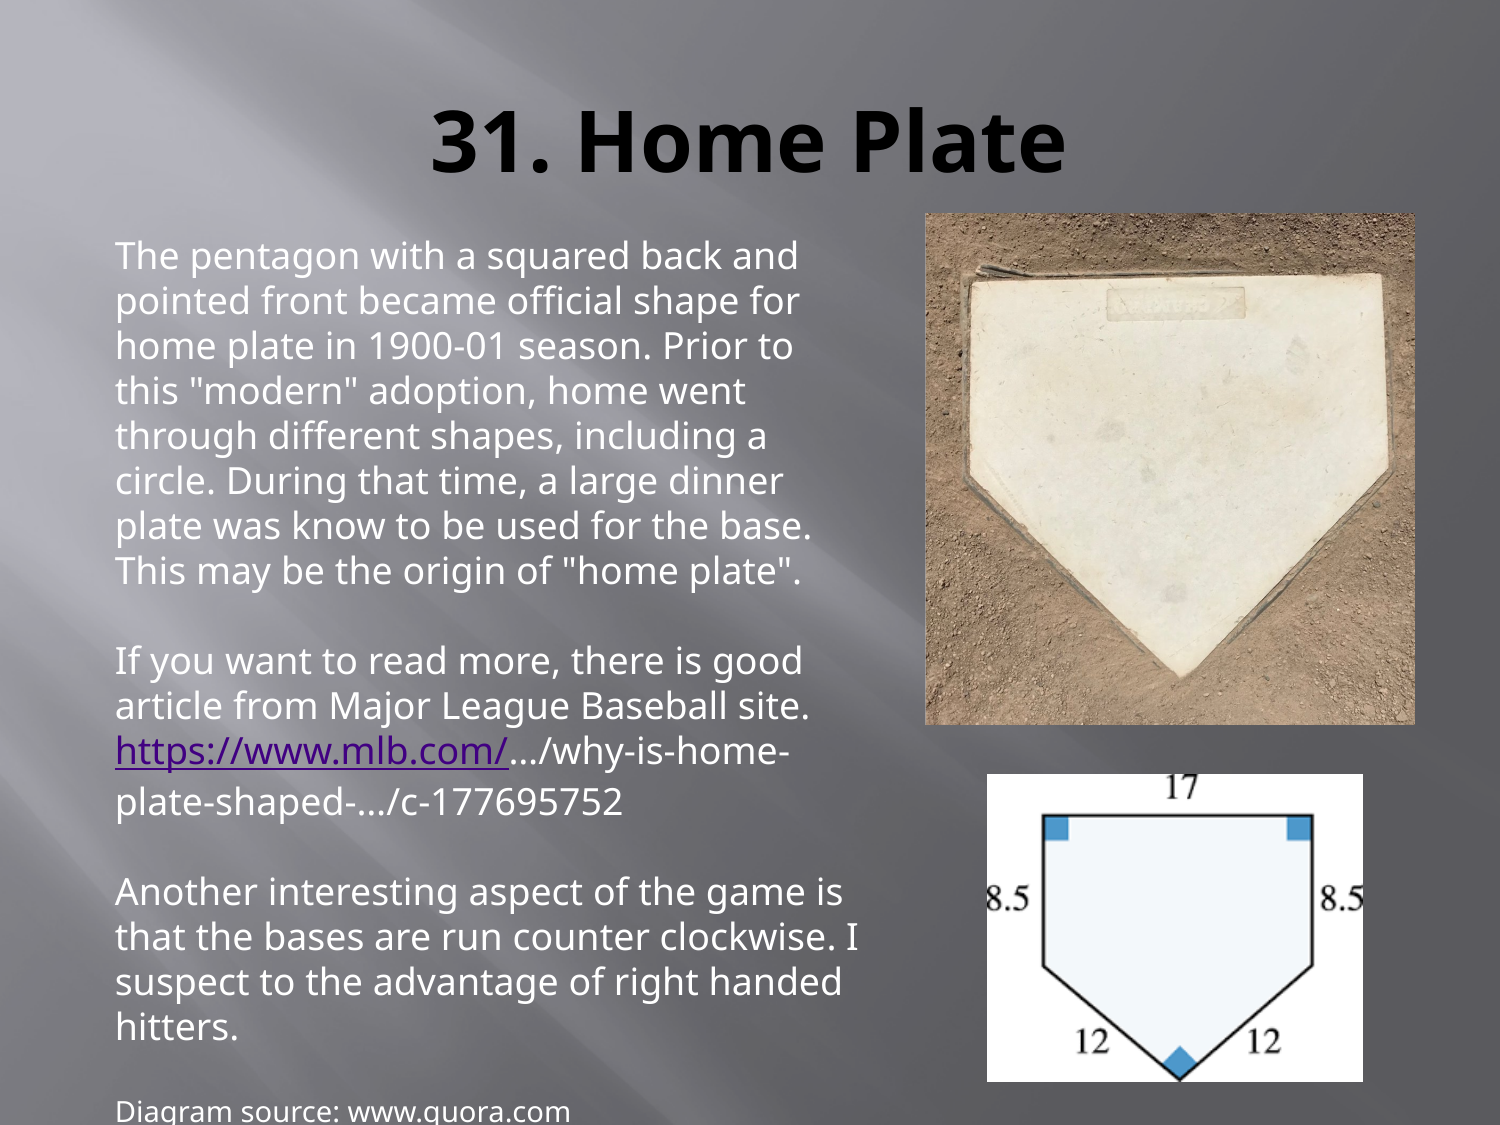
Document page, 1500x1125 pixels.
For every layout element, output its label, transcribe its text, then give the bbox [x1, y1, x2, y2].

title 31. Home Plate [75, 45, 1425, 233]
picture [987, 774, 1363, 1082]
text_box The pentagon with a squared back and pointed front became official shape for home plate in 1900-01 season. Prior to this "modern" adoption, home went through different shapes, including a circle. During that time, a large dinner plate was know to be used for the base. This may be the origin of "home plate". If you want to read more, there is good article from Major League Baseball site. https://www.mlb.com/…/why-is-home-plate-shaped-…/c-177695752 Another interesting aspect of the game is that the bases are run counter clockwise. I suspect to the advantage of right handed hitters. Diagram source: www.quora.com [99, 224, 875, 1125]
picture [924, 212, 1415, 726]
